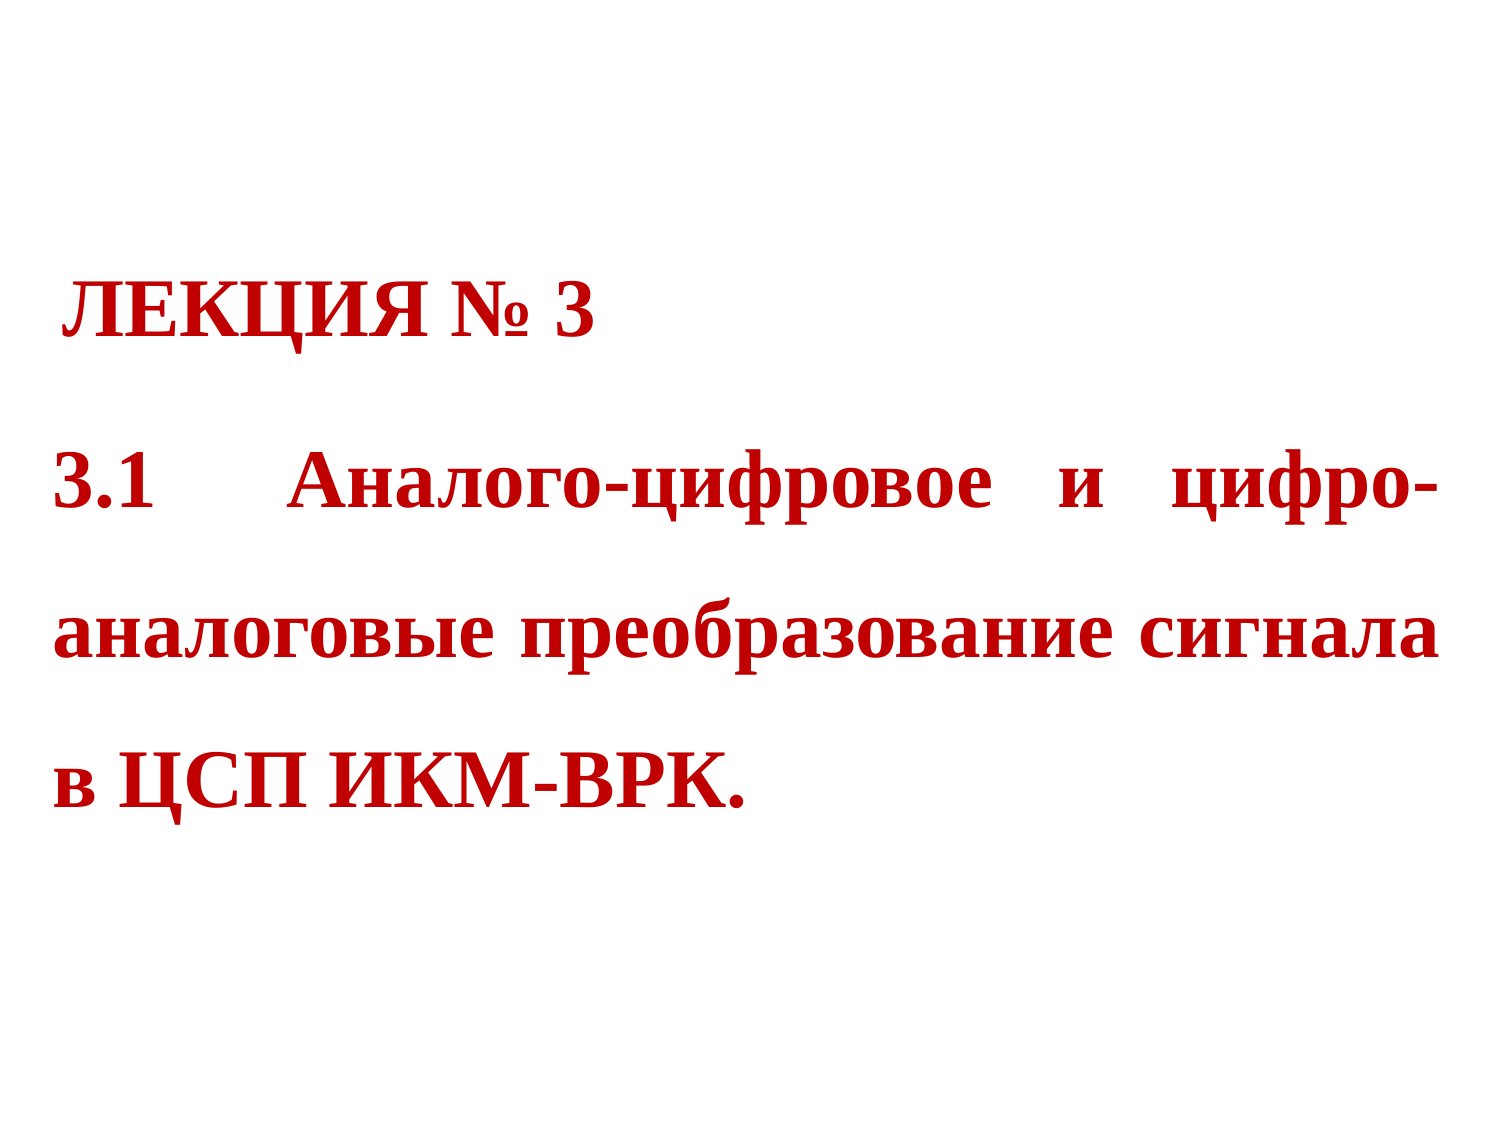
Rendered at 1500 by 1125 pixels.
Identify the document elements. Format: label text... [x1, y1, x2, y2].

text_box ЛЕКЦИЯ № 3 3.1 Аналого-цифровое и цифро-аналоговые преобразование сигнала в ЦСП ИКМ-ВРК. [37, 196, 1456, 832]
